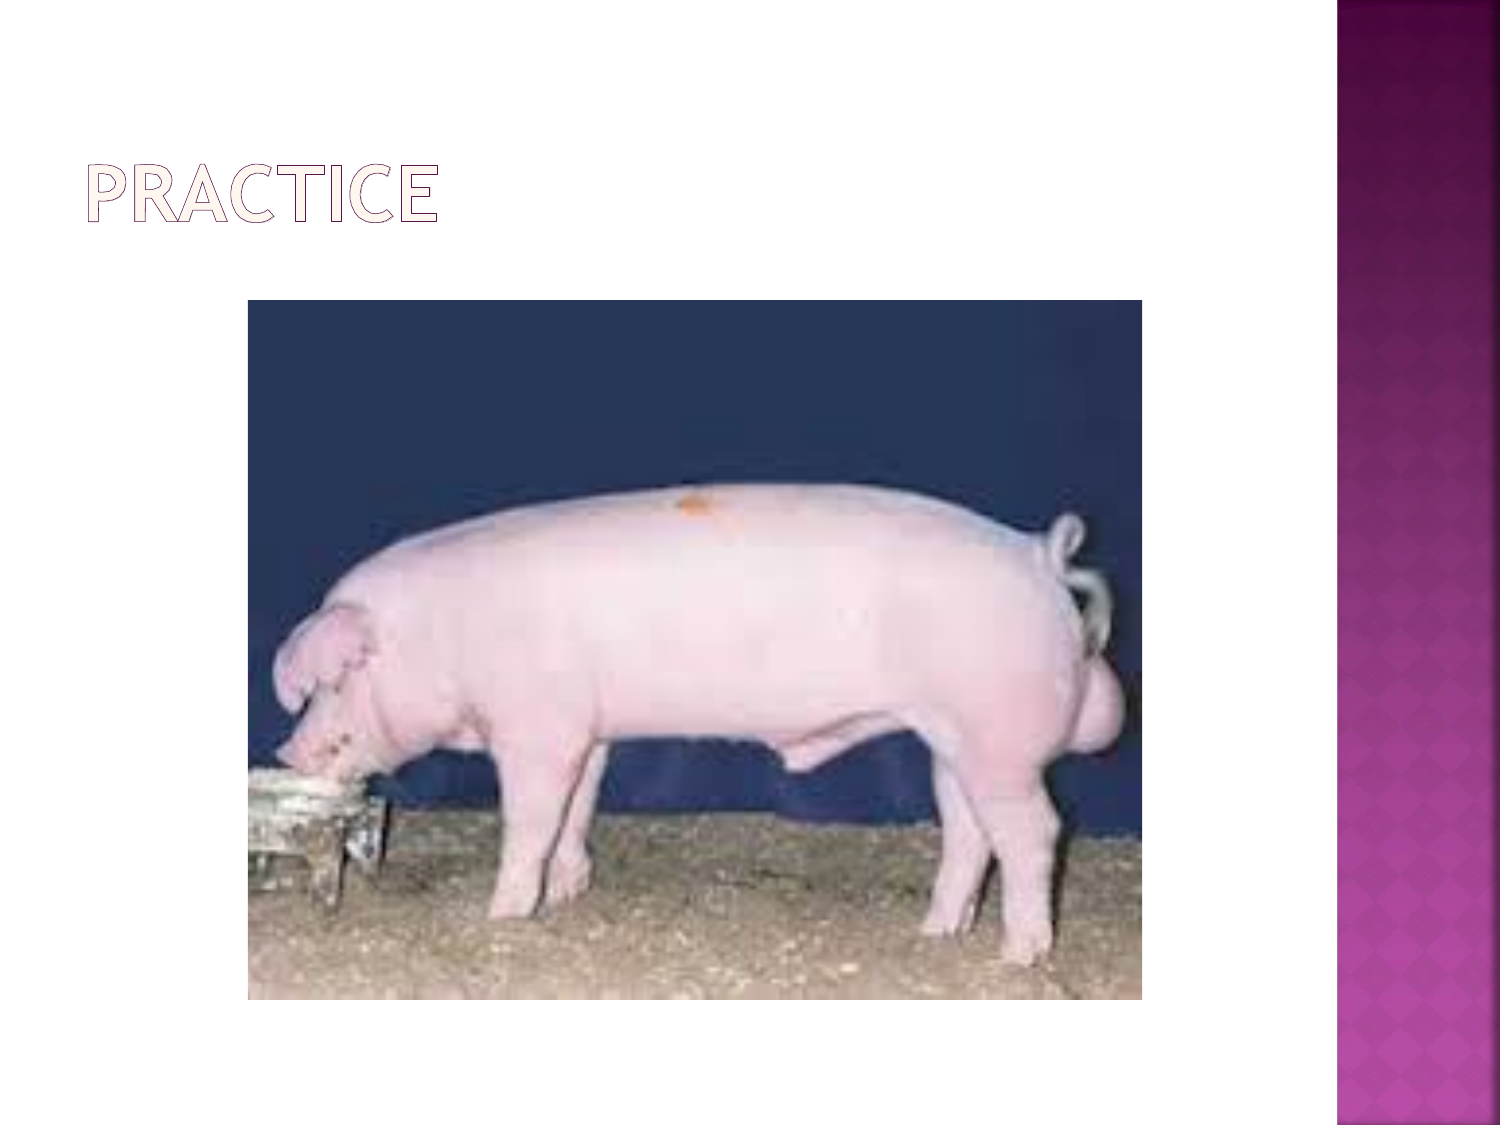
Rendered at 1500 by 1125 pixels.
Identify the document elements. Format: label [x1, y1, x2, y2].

text_box [276, 165, 324, 222]
text_box [134, 164, 228, 222]
text_box [88, 164, 126, 222]
text_box [242, 164, 369, 223]
text_box [247, 299, 1143, 1000]
text_box [400, 165, 438, 222]
text_box [230, 164, 274, 223]
text_box [88, 164, 250, 223]
text_box [330, 165, 341, 222]
picture [1337, 0, 1500, 1125]
text_box [361, 164, 438, 223]
text_box [349, 164, 393, 223]
